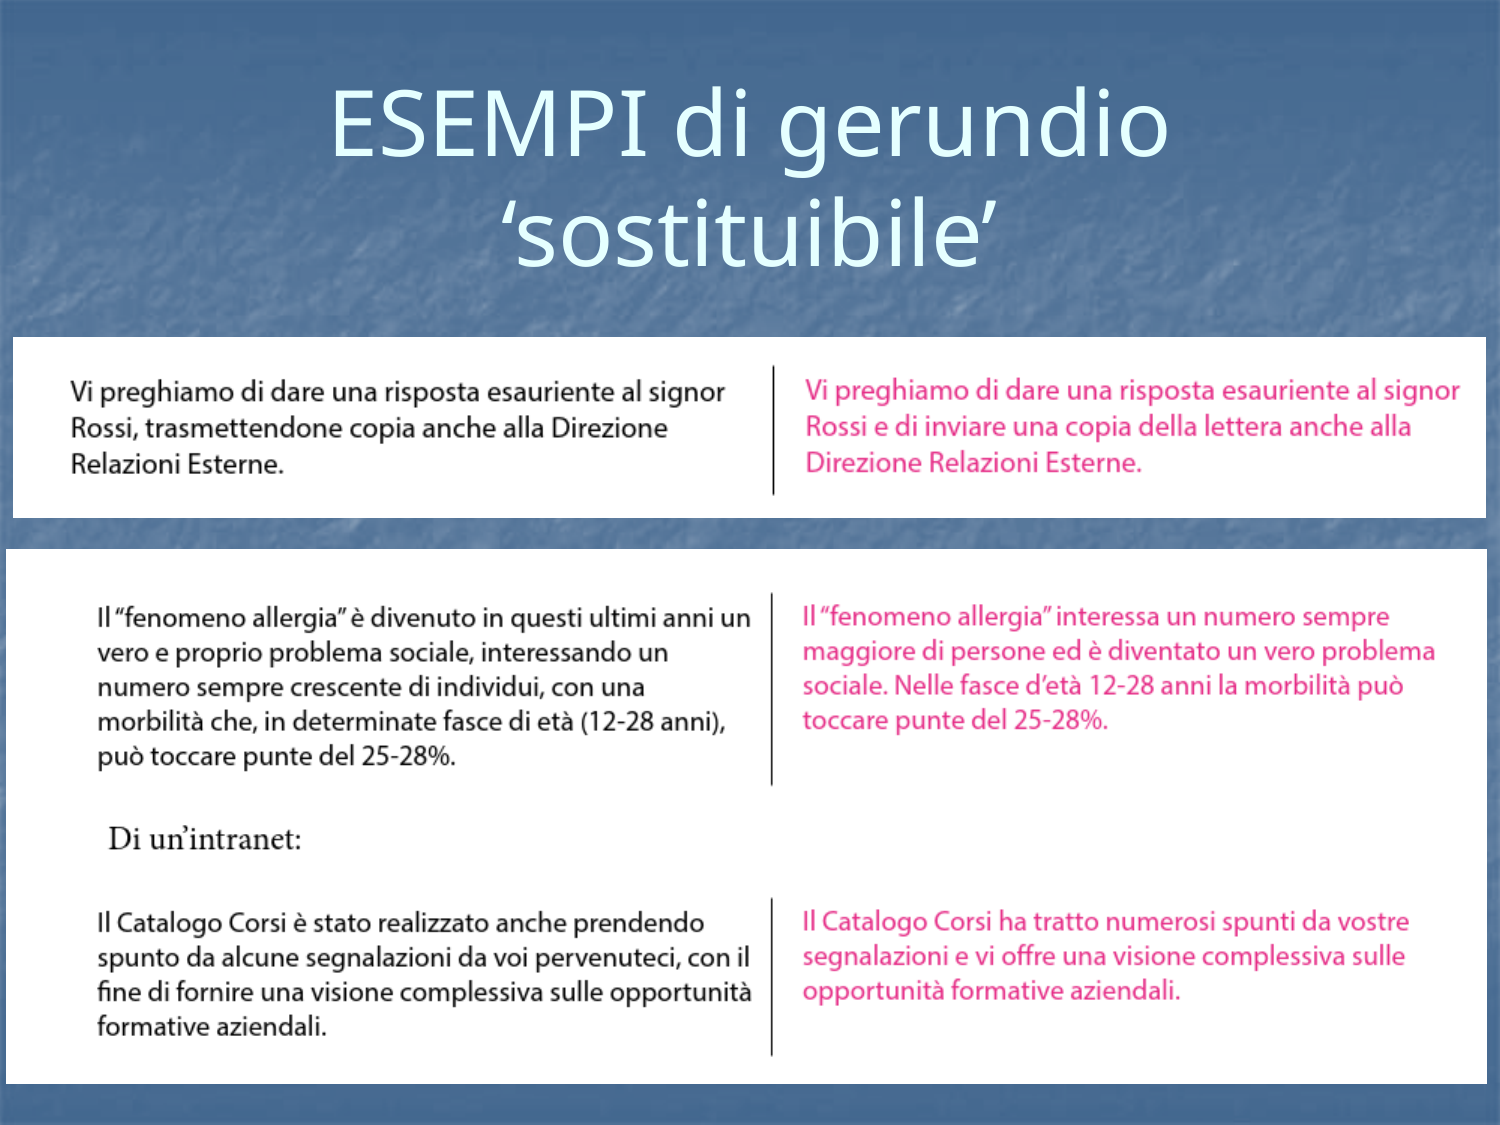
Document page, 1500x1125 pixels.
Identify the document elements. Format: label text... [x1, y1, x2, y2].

title ESEMPI di gerundio ‘sostituibile’ [74, 62, 1426, 288]
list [6, 549, 1487, 1084]
picture [13, 337, 1487, 518]
